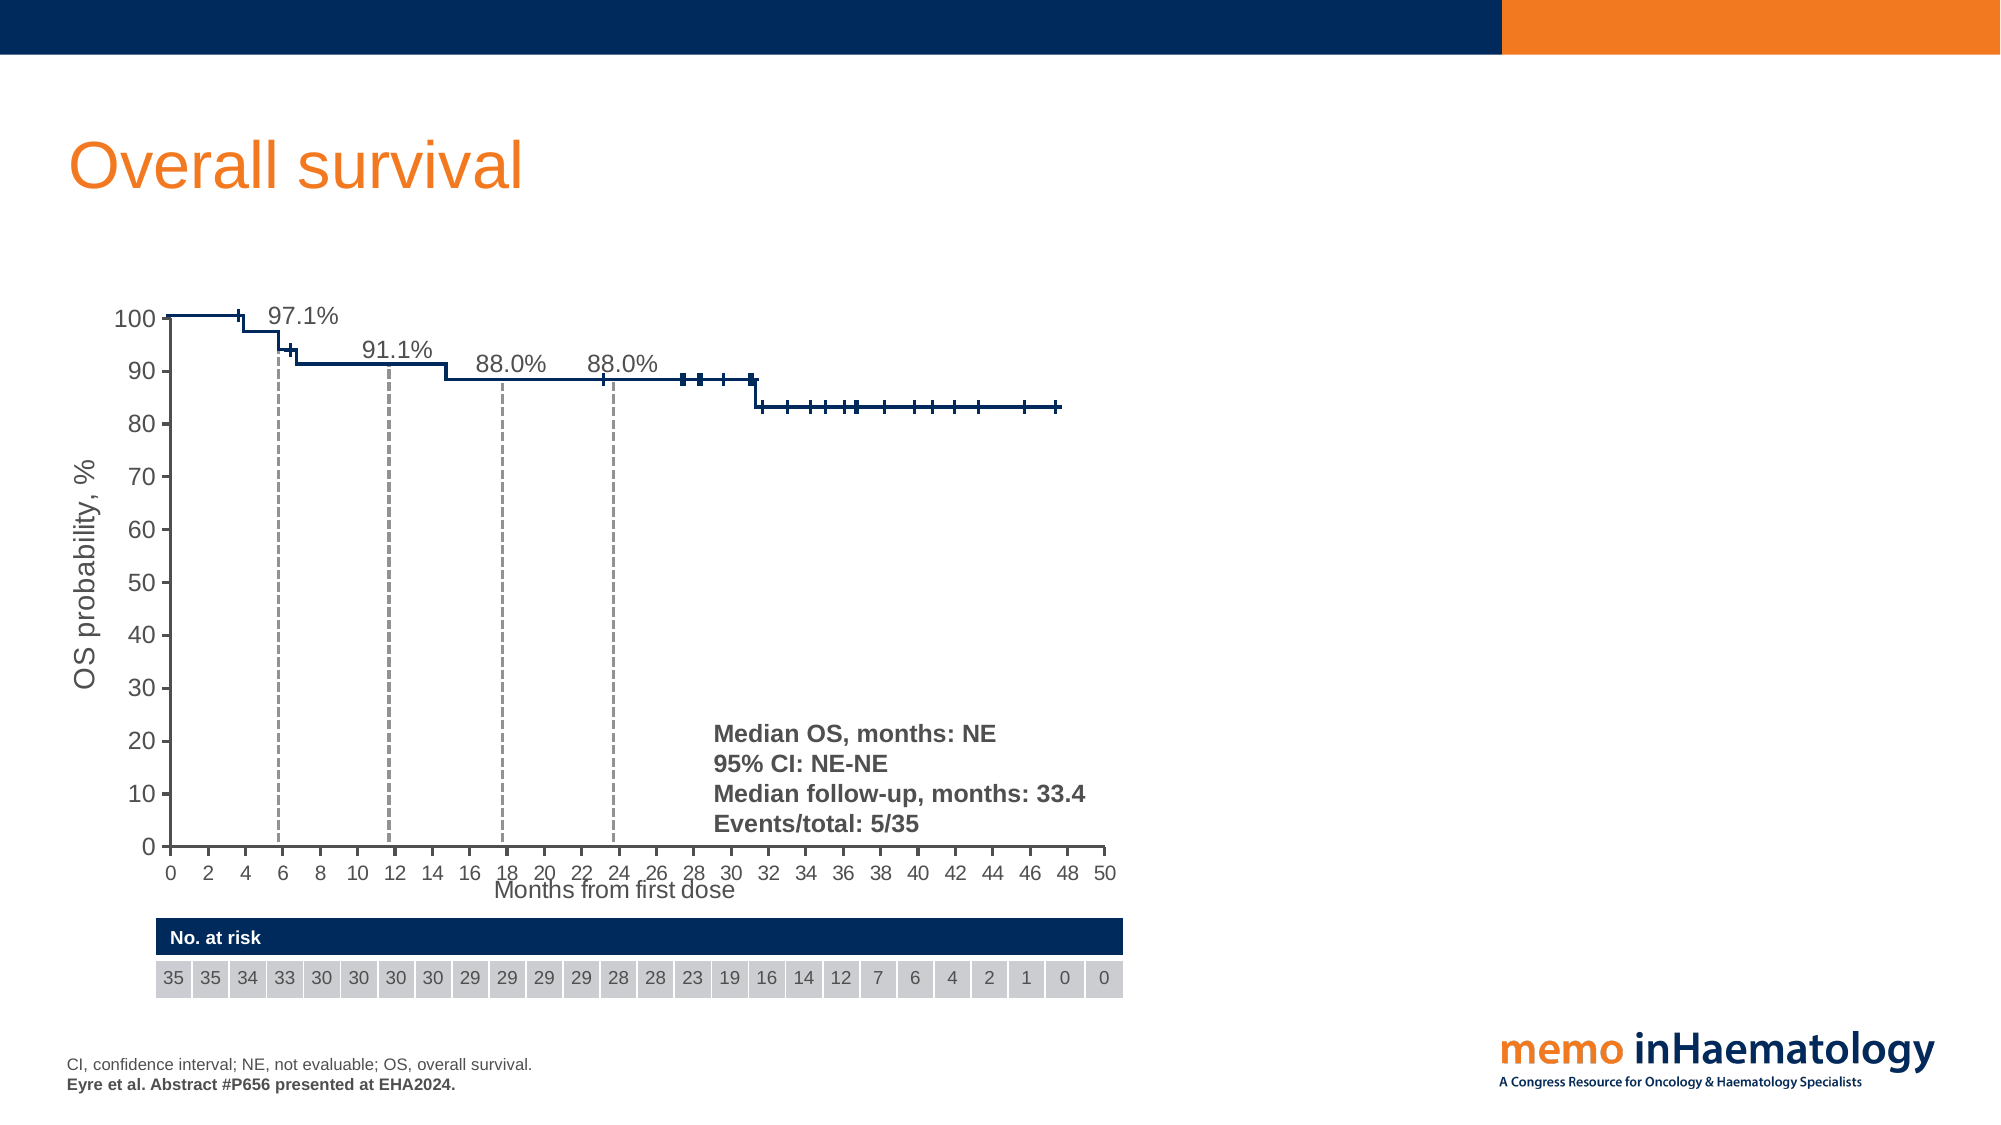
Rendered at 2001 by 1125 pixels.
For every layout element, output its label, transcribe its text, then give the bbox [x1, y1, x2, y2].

table_cell 29 [564, 961, 599, 998]
table_cell 0 [1086, 961, 1123, 998]
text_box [742, 372, 756, 386]
table_cell 7 [861, 961, 896, 998]
table_cell 1 [1009, 961, 1044, 998]
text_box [231, 309, 246, 323]
table_cell 30 [379, 961, 414, 998]
table_cell 4 [935, 961, 970, 998]
footer CI, confidence interval; NE, not evaluable; OS, overall survival. Eyre et al. Abstract #P656 presented at EHA2024. [66, 1030, 1467, 1094]
table_cell 28 [601, 961, 636, 998]
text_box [838, 400, 852, 414]
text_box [1017, 400, 1031, 414]
table_cell 28 [638, 961, 673, 998]
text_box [716, 372, 730, 386]
table_cell 29 [490, 961, 525, 998]
table_cell 23 [675, 961, 711, 998]
title Overall survival [68, 94, 1933, 240]
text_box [755, 400, 769, 414]
table_cell 33 [267, 961, 303, 998]
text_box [596, 372, 611, 386]
table_cell 19 [712, 961, 748, 998]
table_cell 30 [341, 961, 377, 998]
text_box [819, 400, 833, 414]
table_cell 29 [453, 961, 488, 998]
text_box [675, 372, 689, 386]
table_cell 16 [749, 961, 785, 998]
table_cell 0 [1046, 961, 1084, 998]
picture [1499, 1031, 1935, 1089]
table_cell 2 [972, 961, 1007, 998]
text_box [692, 372, 706, 386]
table_cell 6 [898, 961, 933, 998]
table_cell 29 [527, 961, 562, 998]
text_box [283, 343, 298, 357]
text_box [780, 400, 794, 414]
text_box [877, 400, 891, 414]
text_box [1048, 400, 1062, 414]
table_header No. at risk [156, 918, 1123, 955]
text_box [925, 400, 939, 414]
table_cell 34 [230, 961, 266, 998]
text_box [972, 400, 986, 414]
table_cell 35 [193, 961, 228, 998]
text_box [852, 400, 862, 414]
table_cell 35 [156, 961, 191, 998]
table_cell 12 [824, 961, 859, 998]
table_cell 30 [304, 961, 340, 998]
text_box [908, 400, 922, 414]
table_cell 14 [786, 961, 822, 998]
chart [37, 256, 1245, 912]
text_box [947, 400, 961, 414]
table_cell 30 [416, 961, 451, 998]
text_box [804, 400, 818, 414]
